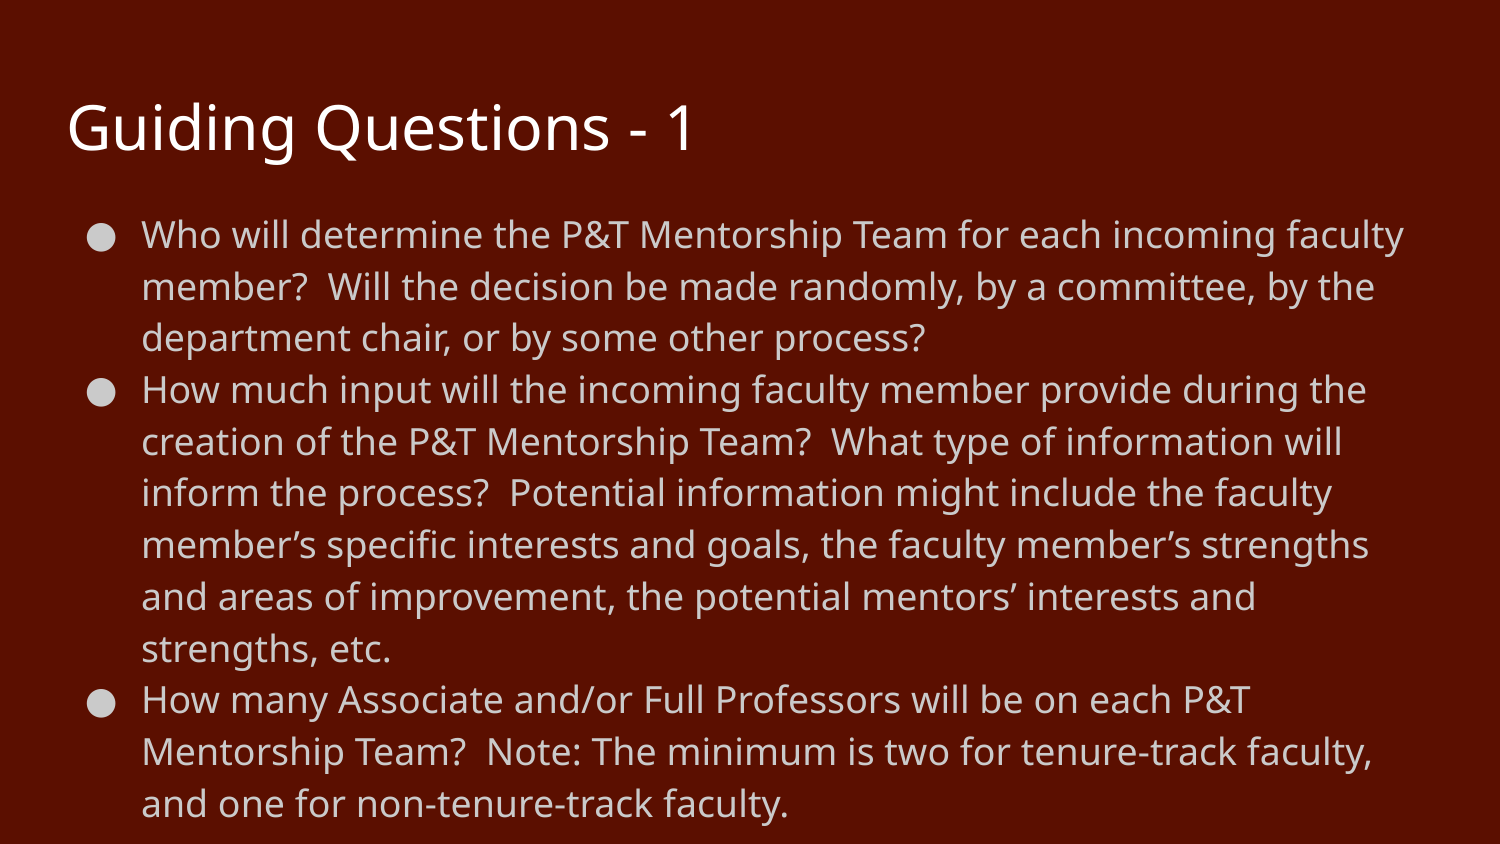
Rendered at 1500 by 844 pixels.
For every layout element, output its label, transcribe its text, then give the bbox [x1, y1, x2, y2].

title Guiding Questions - 1 [51, 72, 1449, 167]
list Who will determine the P&T Mentorship Team for each incoming faculty member? Will the decision be made randomly, by a committee, by the department chair, or by some other process? How much input will the incoming faculty member provide during the creation of the P&T Mentorship Team? What type of information will inform the process? Potential information might include the faculty member’s specific interests and goals, the faculty member’s strengths and areas of improvement, the potential mentors’ interests and strengths, etc. How many Associate and/or Full Professors will be on each P&T Mentorship Team? Note: The minimum is two for tenure-track faculty, and one for non-tenure-track faculty. [51, 189, 1449, 750]
